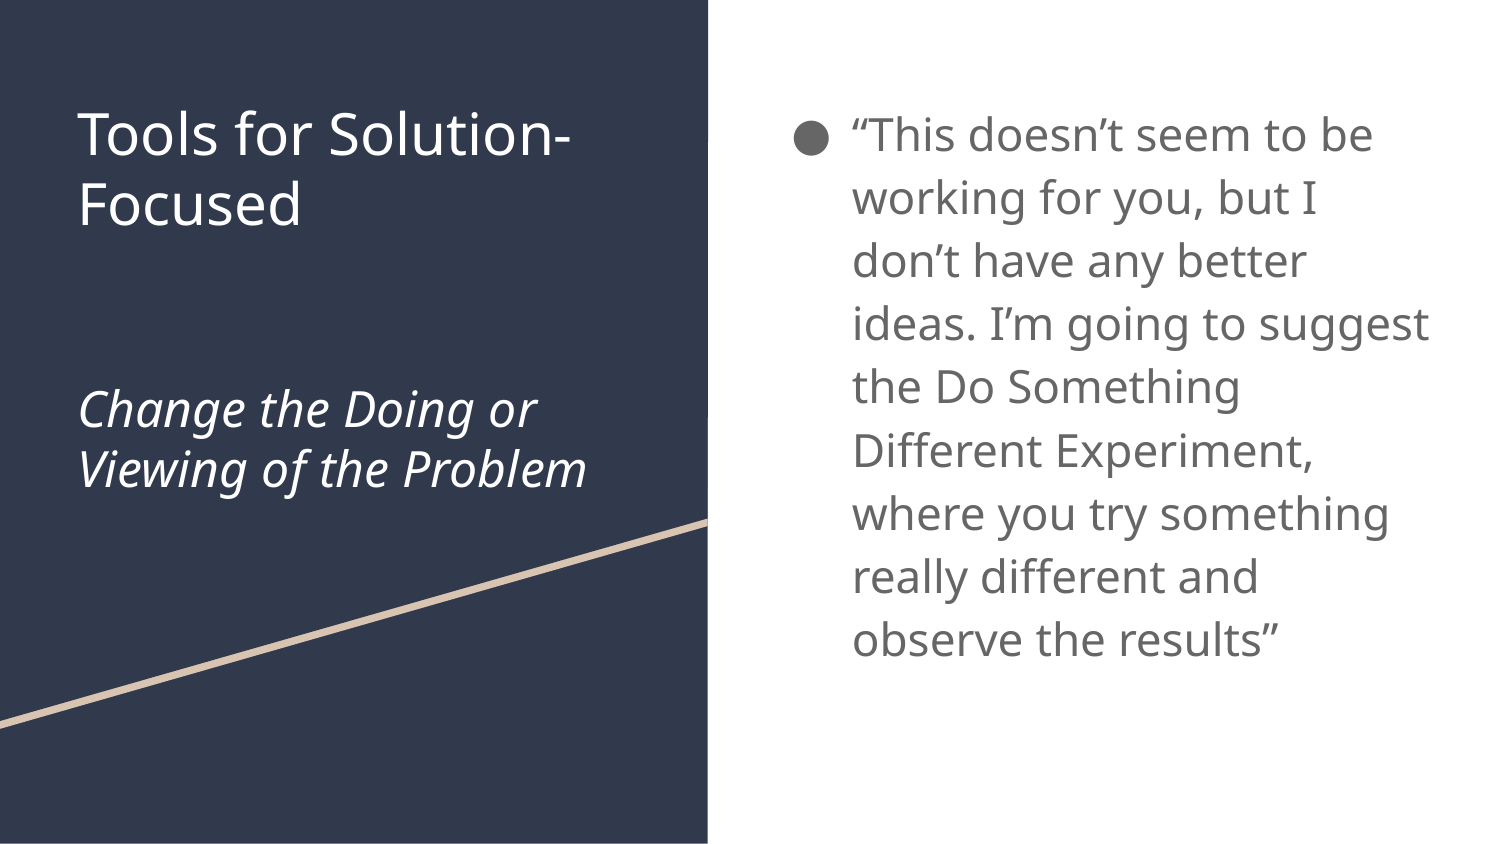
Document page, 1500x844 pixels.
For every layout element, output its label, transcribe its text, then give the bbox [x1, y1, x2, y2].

title Tools for Solution-Focused Change the Doing or Viewing of the Problem [62, 82, 671, 664]
list “This doesn’t seem to be working for you, but I don’t have any better ideas. I’m going to suggest the Do Something Different Experiment, where you try something really different and observe the results” [761, 82, 1446, 755]
